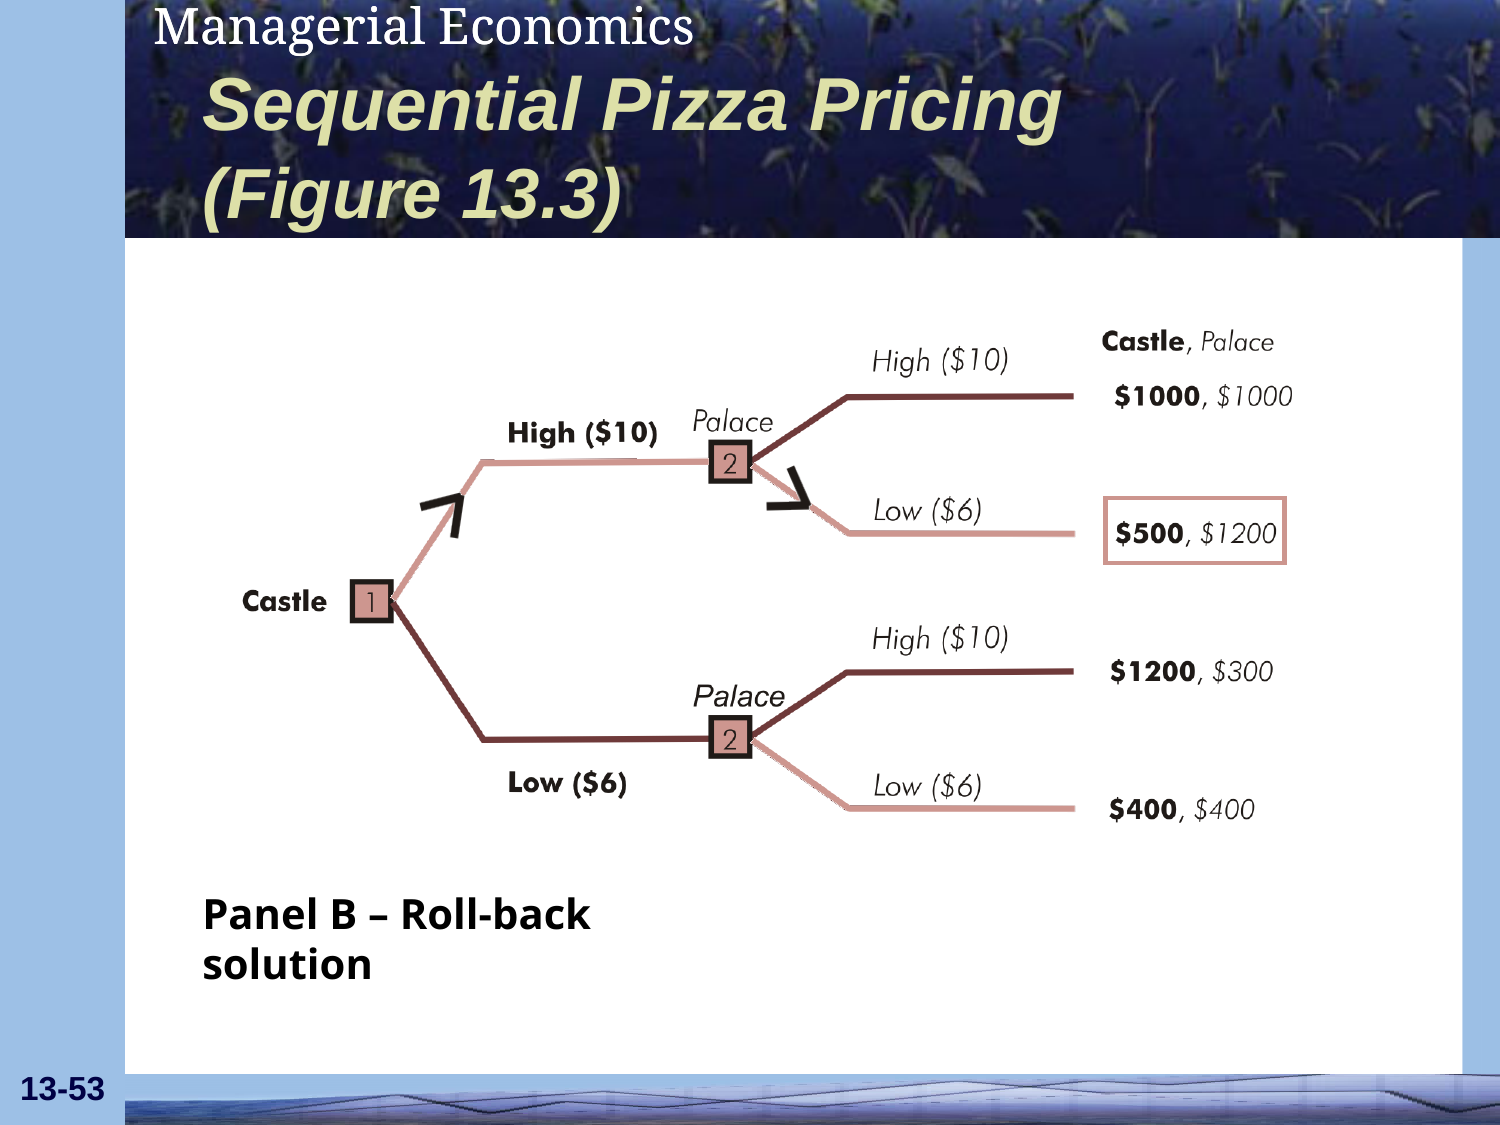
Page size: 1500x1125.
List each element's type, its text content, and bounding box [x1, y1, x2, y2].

text_box Panel B – Roll-back solution [187, 880, 718, 996]
picture [0, 0, 1500, 1125]
title Sequential Pizza Pricing (Figure 13.3) [187, 71, 1438, 210]
picture [241, 329, 1293, 824]
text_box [390, 457, 710, 602]
slide_number 13-53 [0, 1049, 126, 1125]
